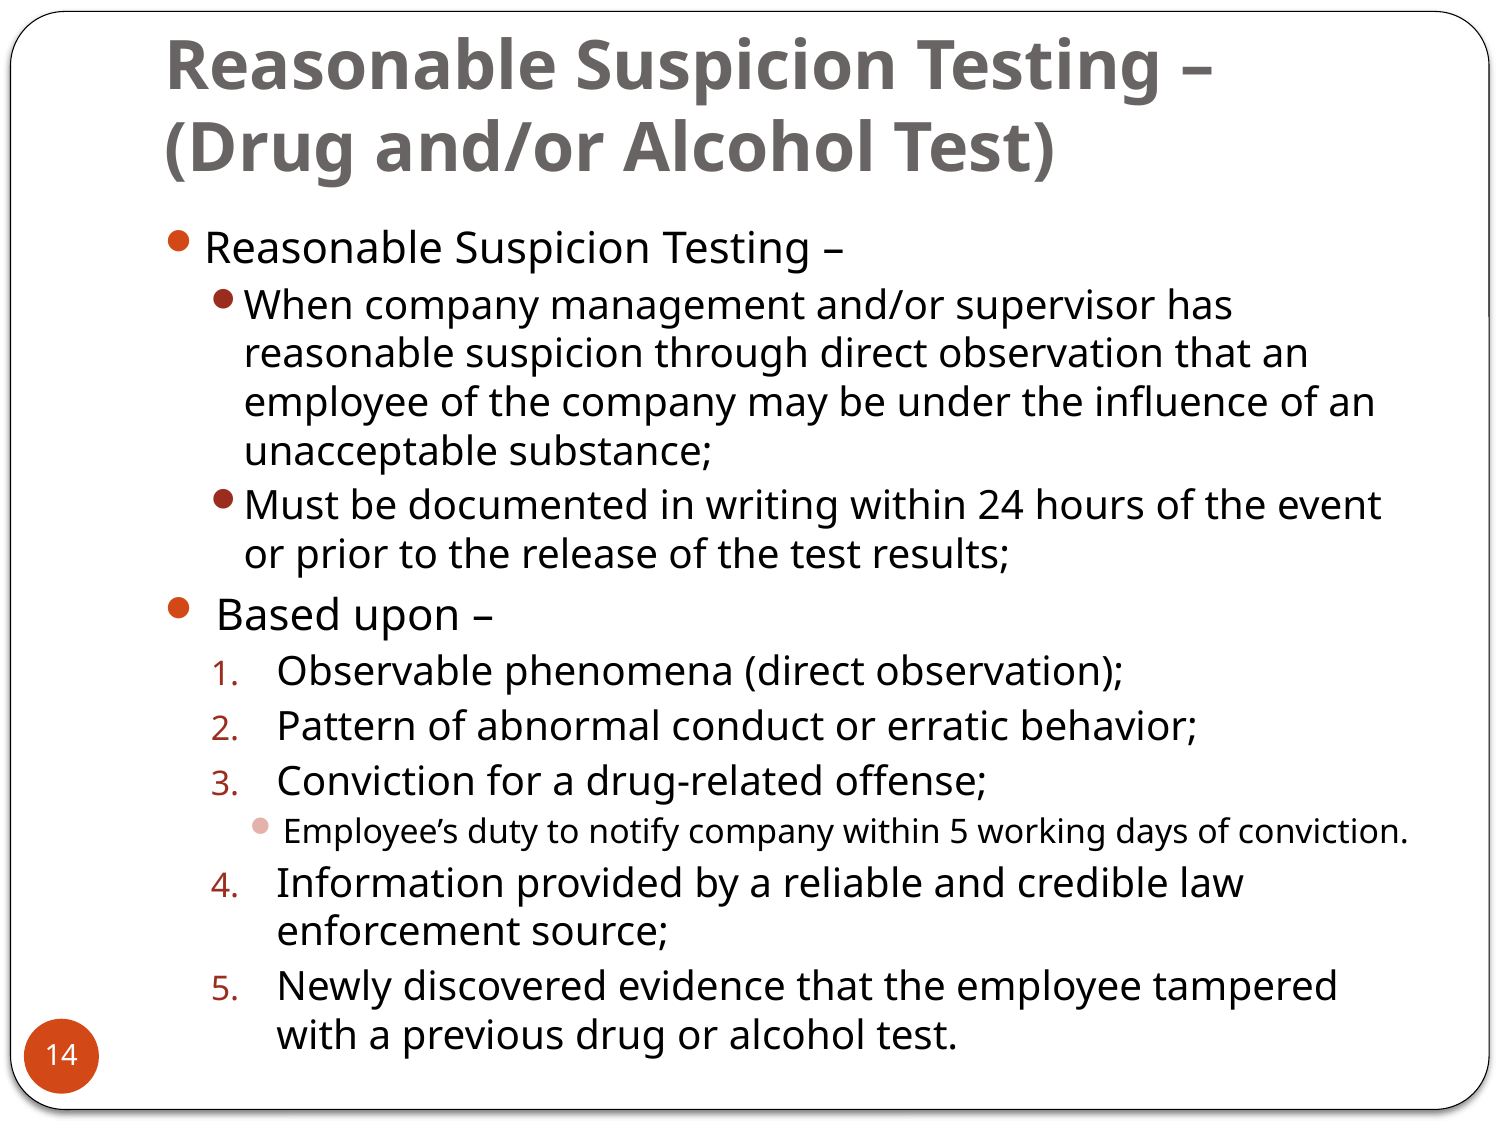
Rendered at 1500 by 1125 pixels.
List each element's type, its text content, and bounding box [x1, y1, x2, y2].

slide_number 14 [23, 1018, 99, 1094]
list Reasonable Suspicion Testing – When company management and/or supervisor has reasonable suspicion through direct observation that an employee of the company may be under the influence of an unacceptable substance; Must be documented in writing within 24 hours of the event or prior to the release of the test results; Based upon – Observable phenomena (direct observation); Pattern of abnormal conduct or erratic behavior; Conviction for a drug-related offense; Employee’s duty to notify company within 5 working days of conviction. Information provided by a reliable and credible law enforcement source; Newly discovered evidence that the employee tampered with a previous drug or alcohol test. [150, 212, 1425, 1100]
title Reasonable Suspicion Testing – (Drug and/or Alcohol Test) [150, 12, 1425, 200]
